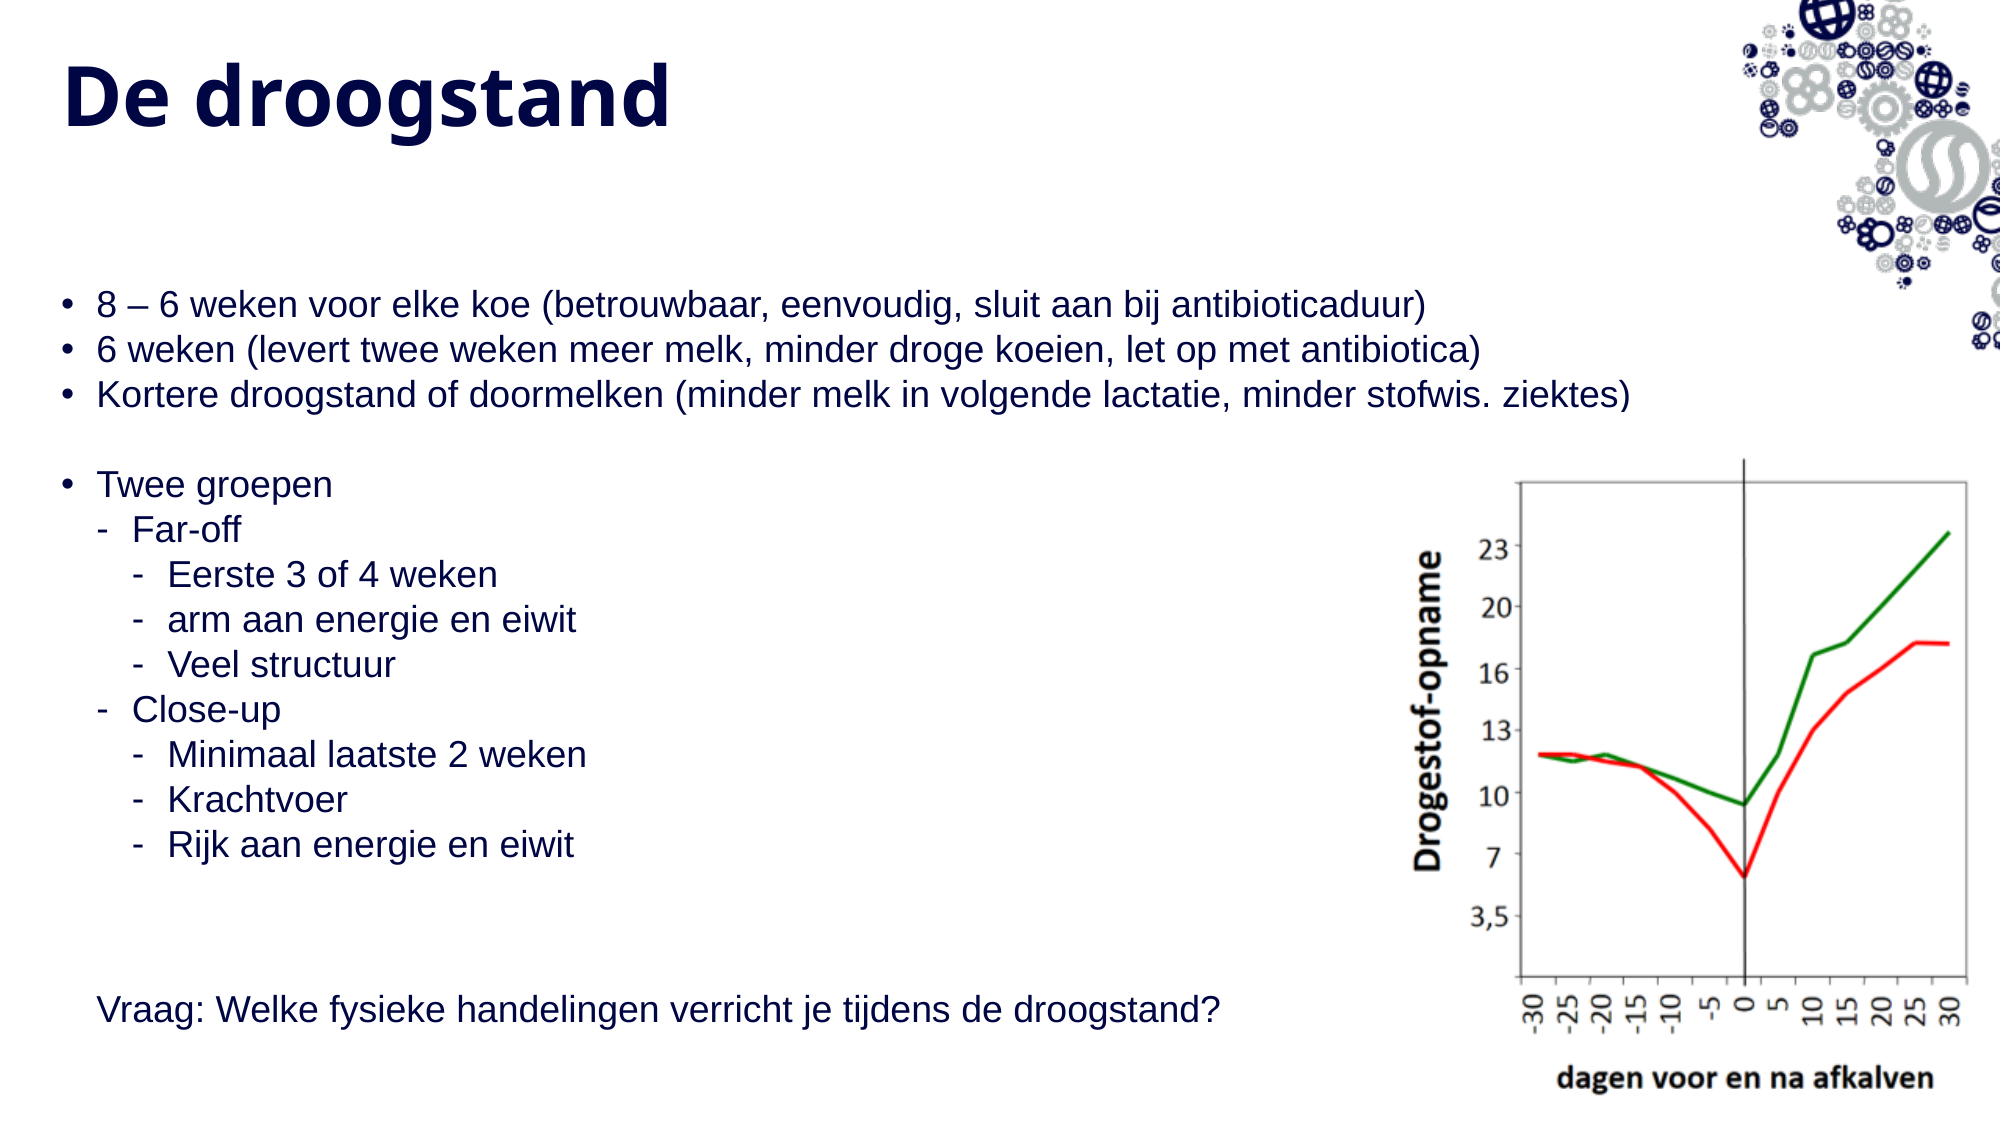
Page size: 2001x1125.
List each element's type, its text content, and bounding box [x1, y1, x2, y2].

picture [0, 0, 2000, 1125]
title De droogstand [60, 48, 1720, 239]
list 8 – 6 weken voor elke koe (betrouwbaar, eenvoudig, sluit aan bij antibioticaduur) 6 weken (levert twee weken meer melk, minder droge koeien, let op met antibiotica) Kortere droogstand of doormelken (minder melk in volgende lactatie, minder stofwis. ziektes) Twee groepen Far-off Eerste 3 of 4 weken arm aan energie en eiwit Veel structuur Close-up Minimaal laatste 2 weken Krachtvoer Rijk aan energie en eiwit Vraag: Welke fysieke handelingen verricht je tijdens de droogstand? [60, 280, 1940, 1006]
